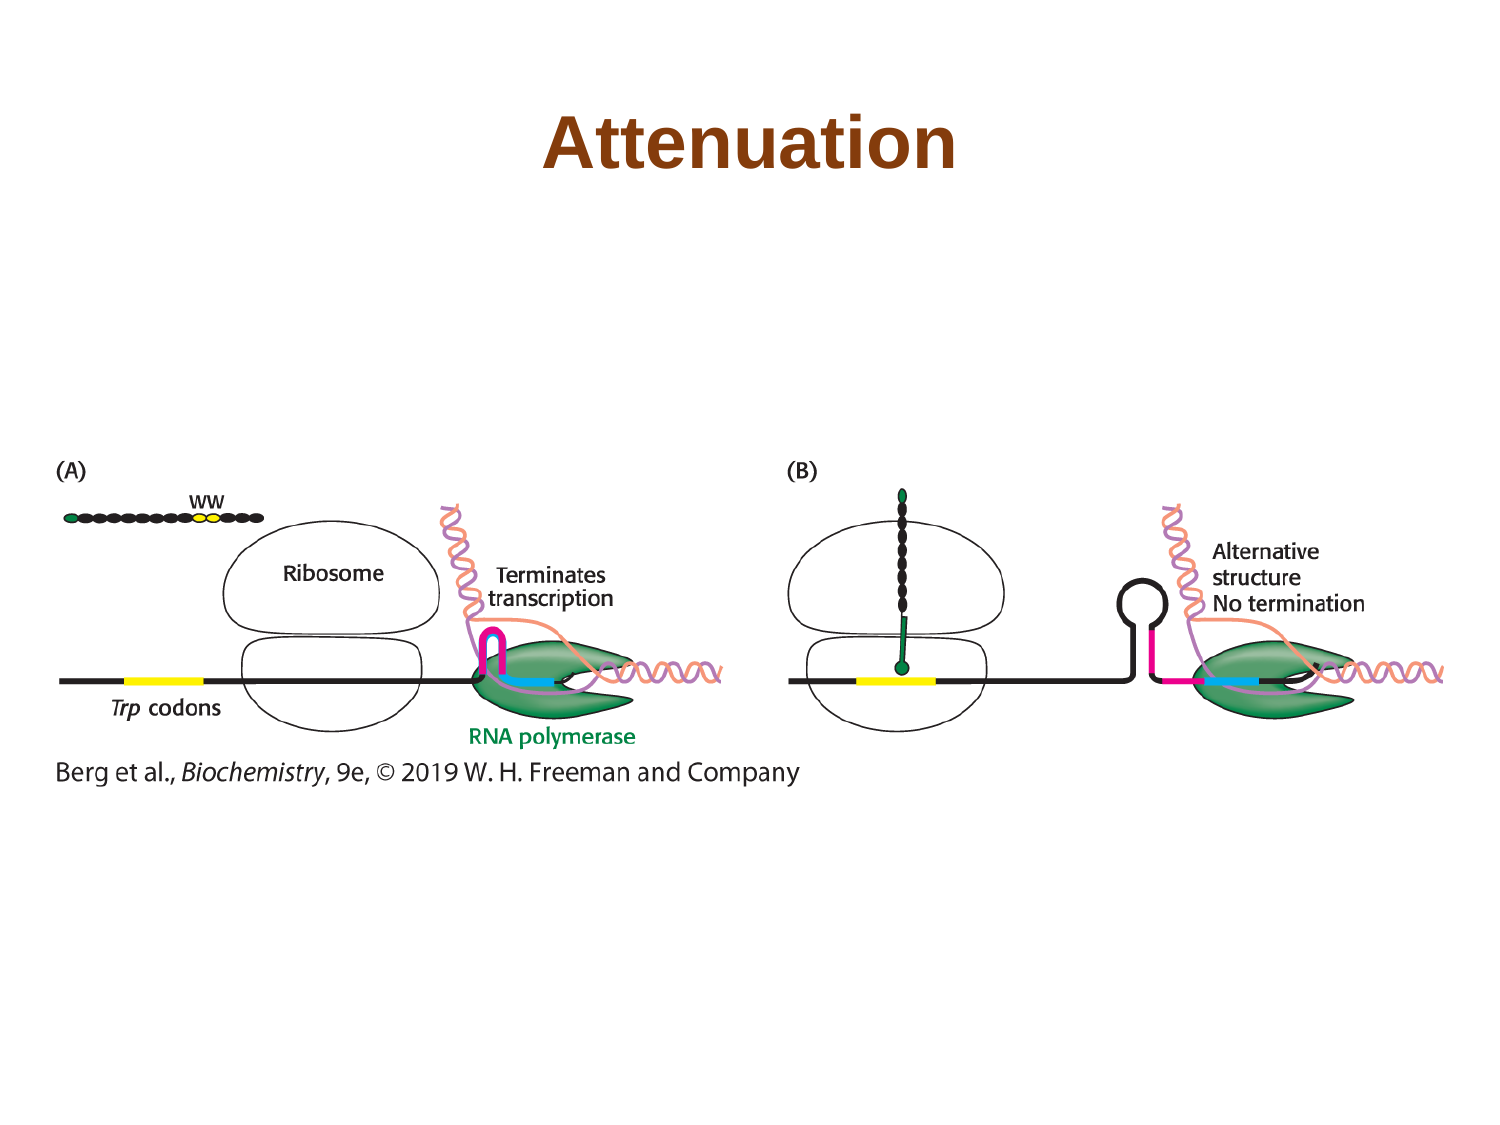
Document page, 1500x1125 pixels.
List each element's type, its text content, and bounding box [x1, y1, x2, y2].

title Attenuation [75, 45, 1425, 233]
picture [56, 460, 1444, 787]
